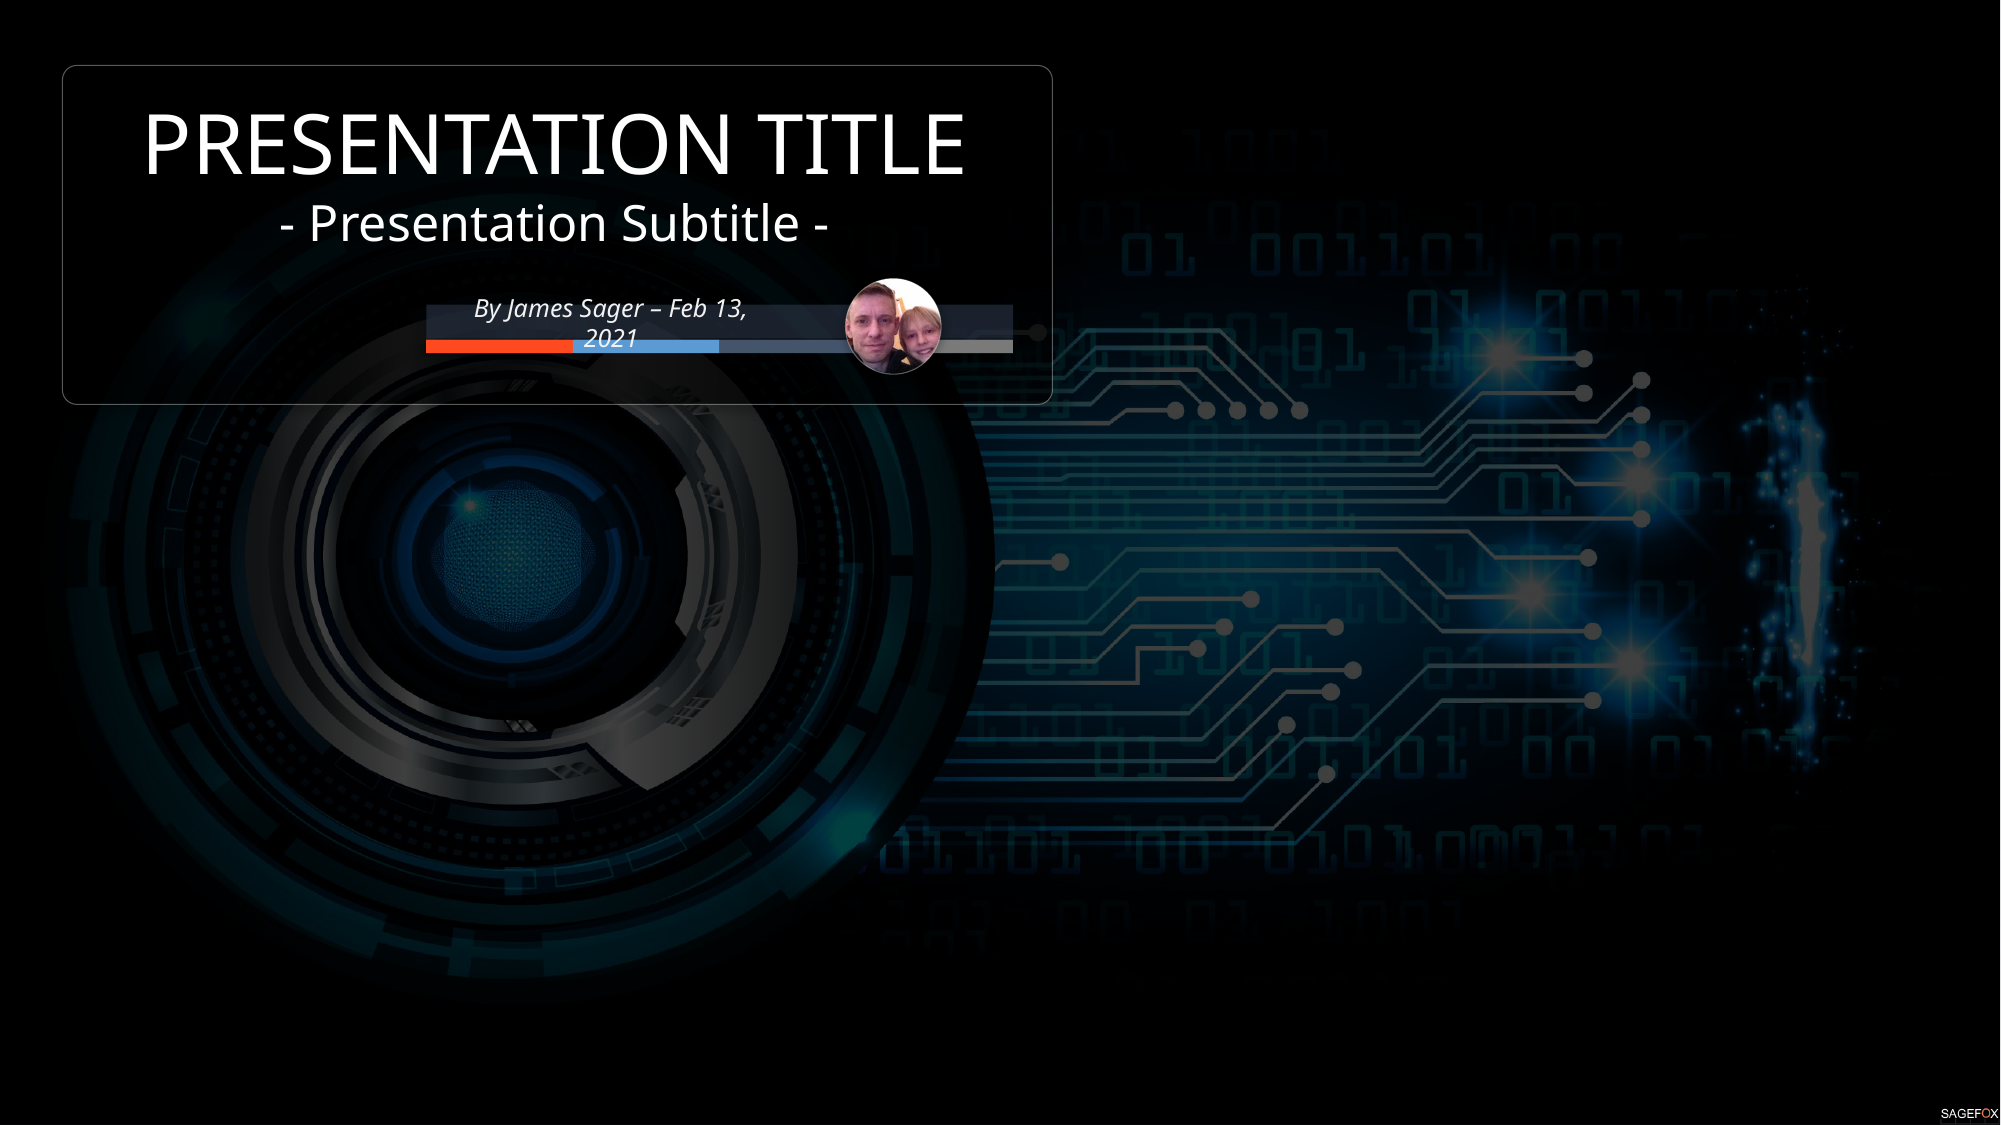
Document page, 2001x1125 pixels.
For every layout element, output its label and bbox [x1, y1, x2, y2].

text_box [62, 65, 1053, 405]
picture [0, 0, 2001, 1125]
